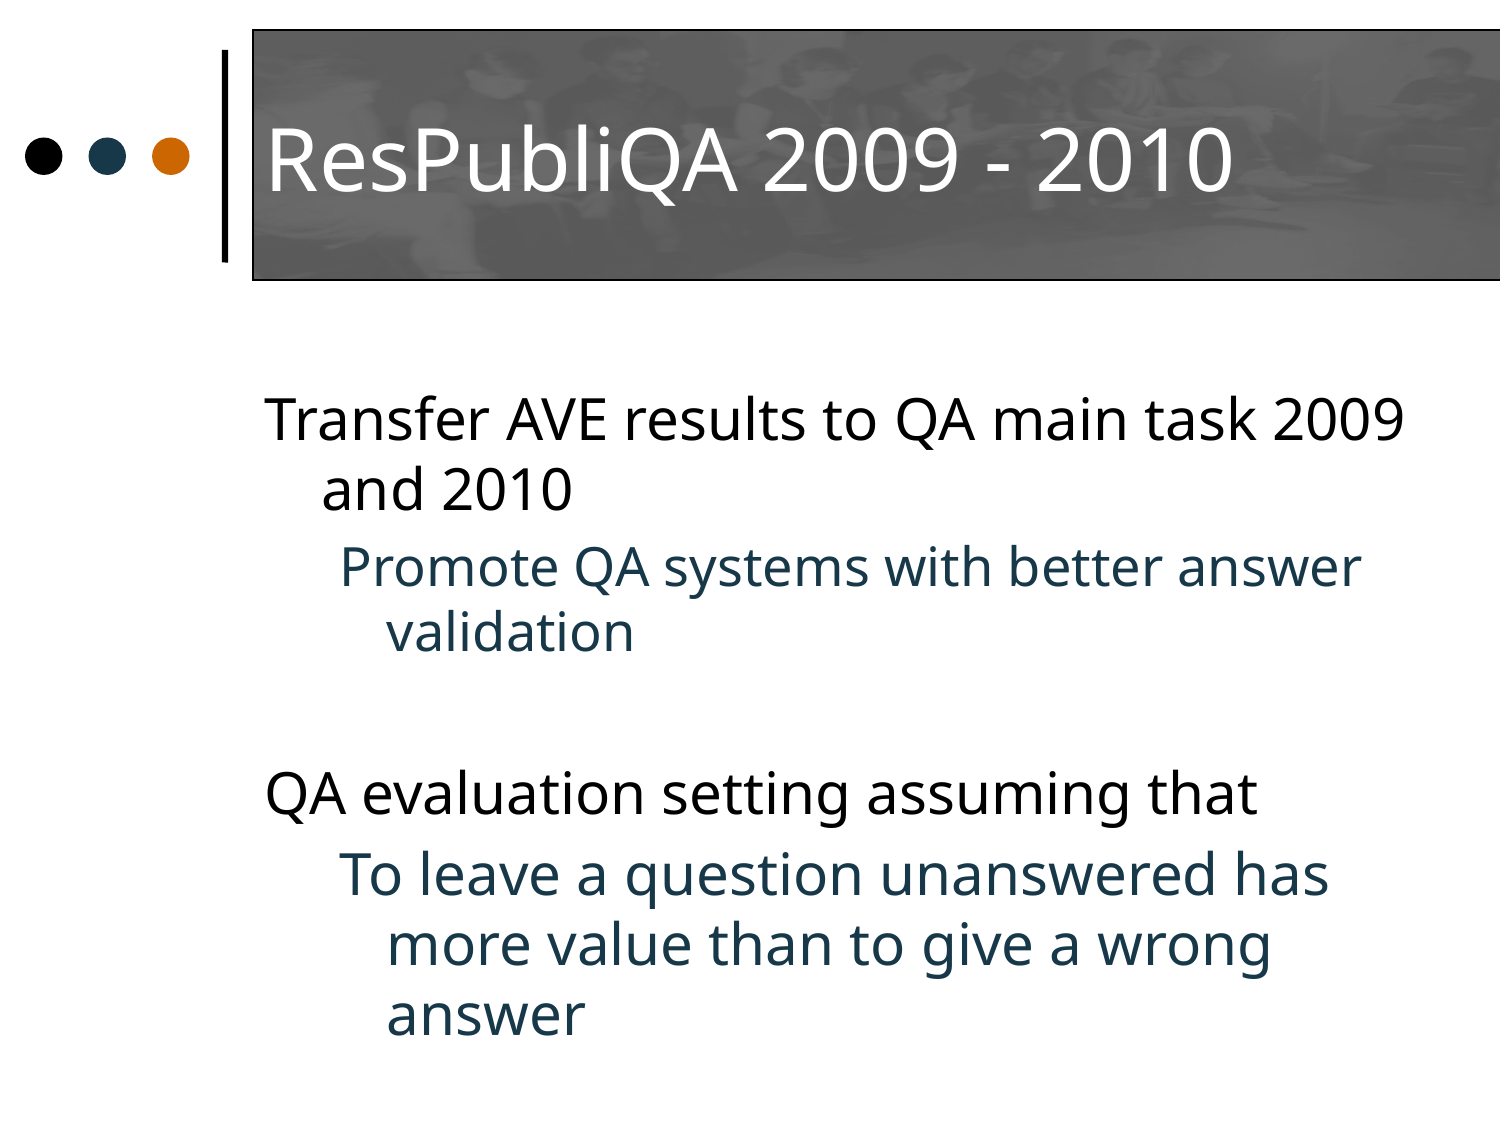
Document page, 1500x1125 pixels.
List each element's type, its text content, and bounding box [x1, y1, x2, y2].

title ResPubliQA 2009 - 2010 [249, 30, 1401, 282]
list Transfer AVE results to QA main task 2009 and 2010 Promote QA systems with better answer validation QA evaluation setting assuming that To leave a question unanswered has more value than to give a wrong answer [249, 312, 1466, 988]
